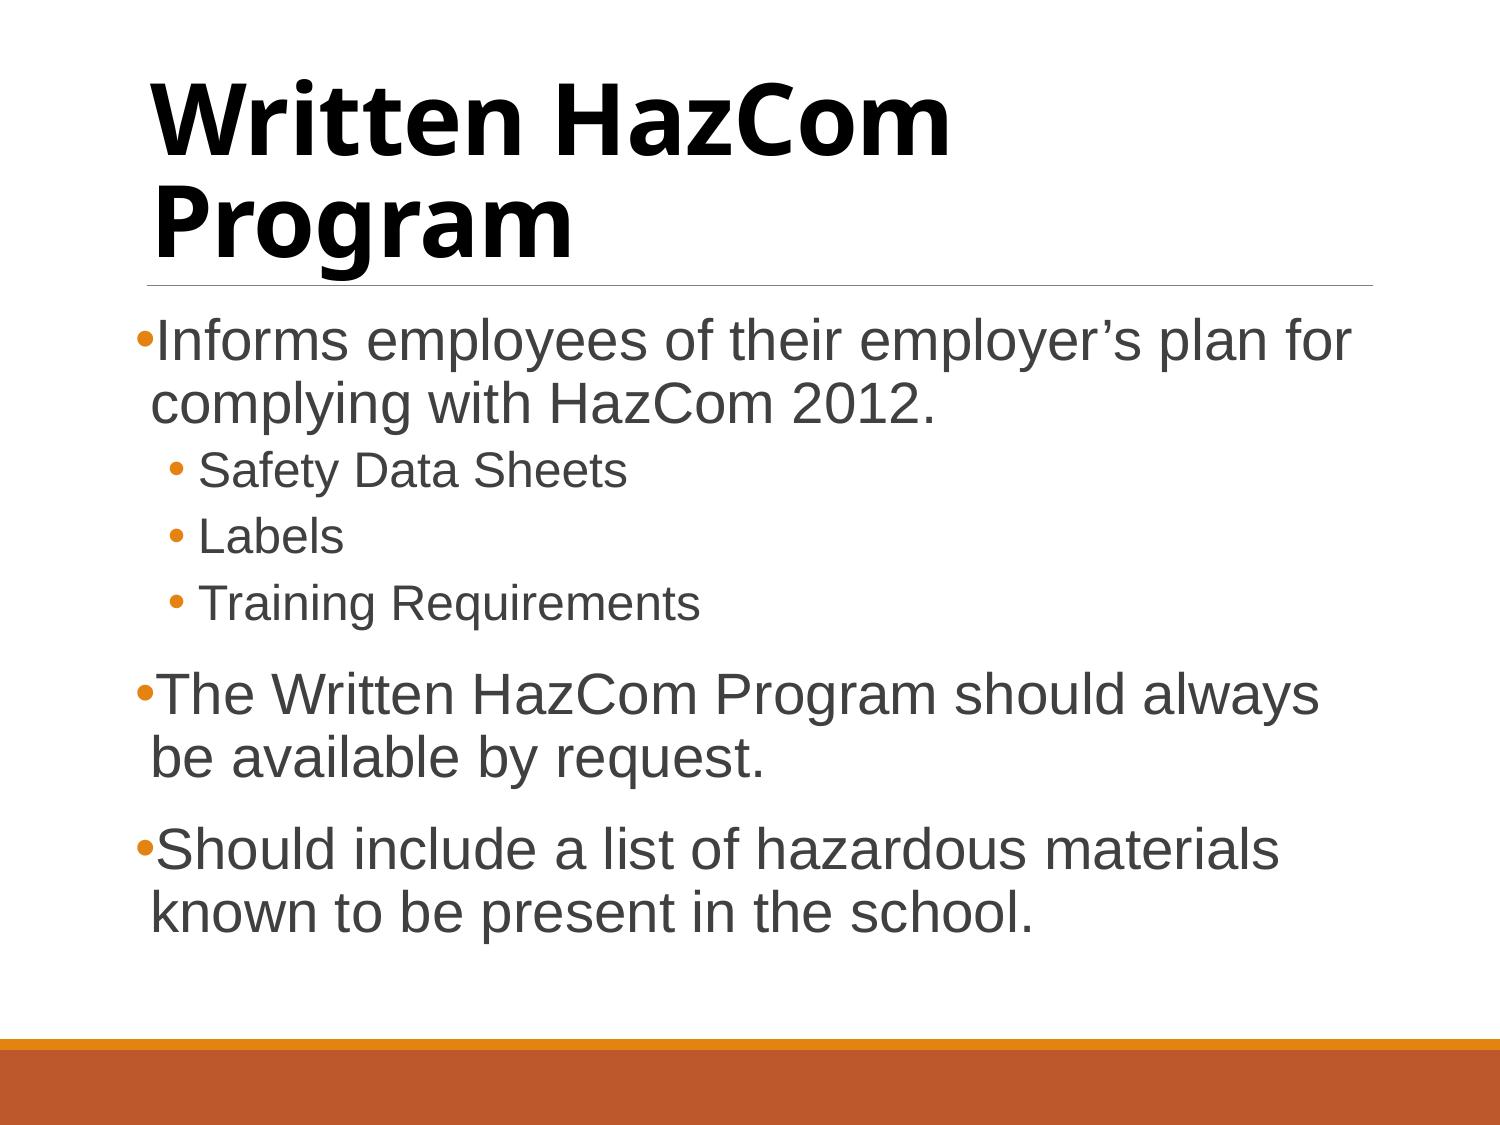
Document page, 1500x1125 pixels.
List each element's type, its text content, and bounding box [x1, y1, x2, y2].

list Informs employees of their employer’s plan for complying with HazCom 2012. Safety Data Sheets Labels Training Requirements The Written HazCom Program should always be available by request. Should include a list of hazardous materials known to be present in the school. [135, 302, 1373, 963]
title Written HazCom Program [135, 47, 1373, 285]
